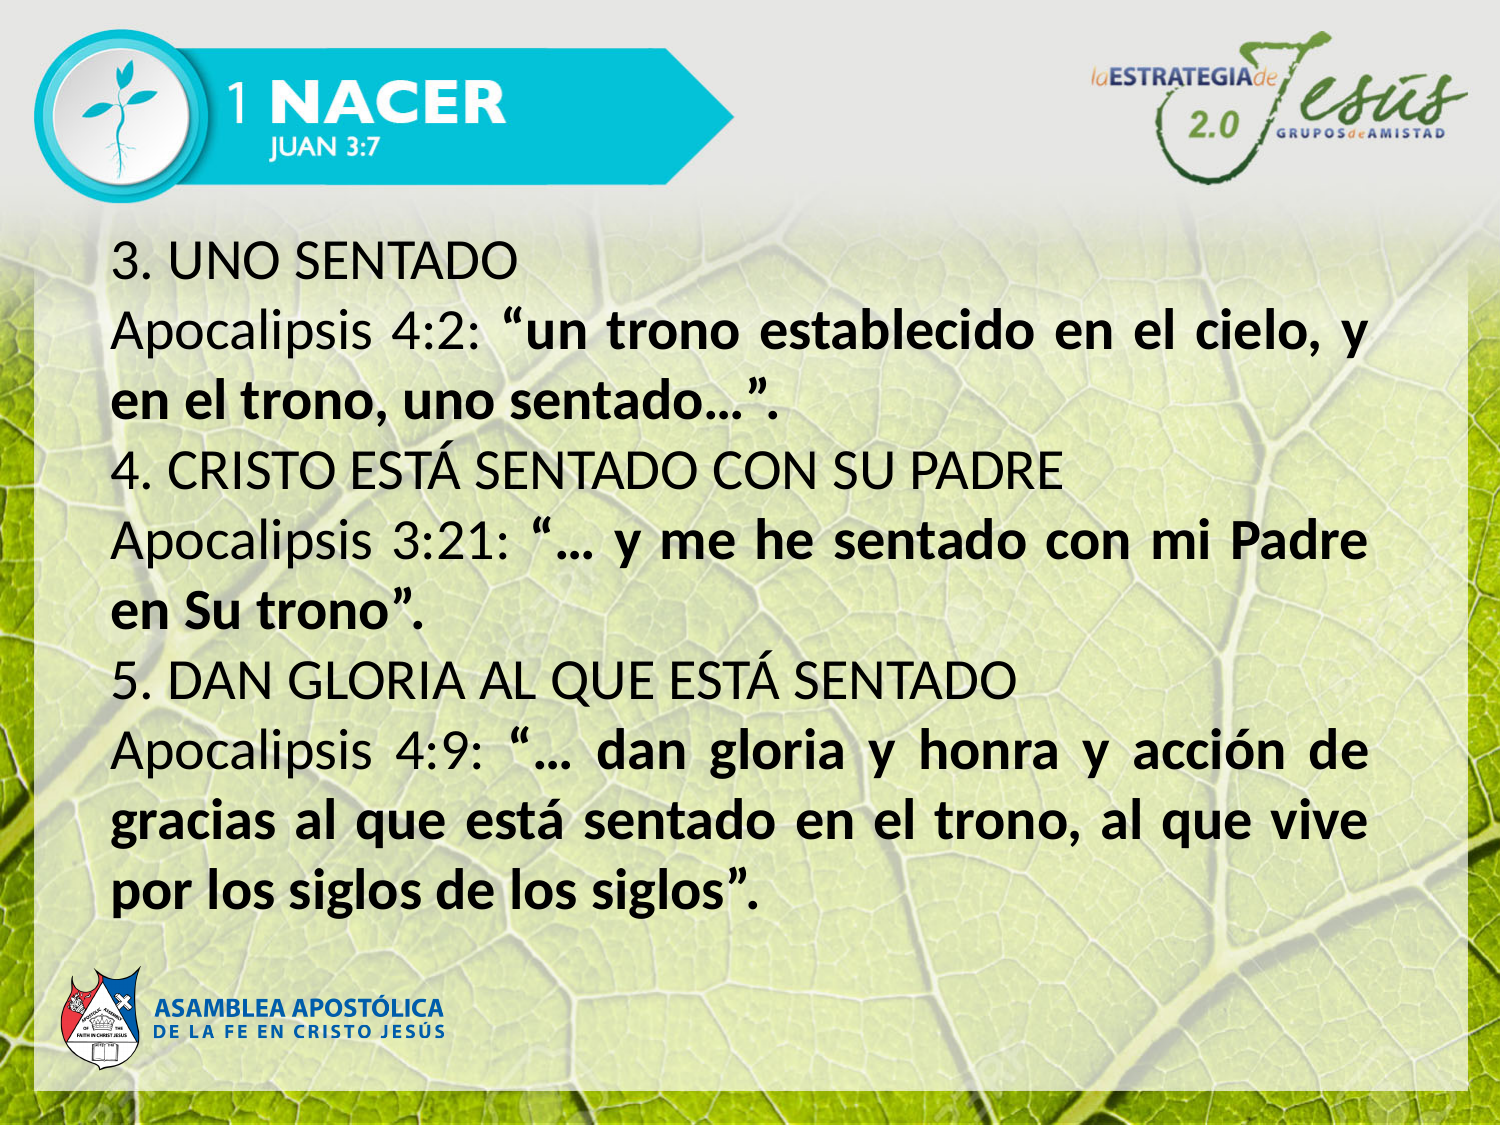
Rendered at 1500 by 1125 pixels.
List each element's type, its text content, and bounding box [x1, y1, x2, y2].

text_box 3. UNO SENTADO Apocalipsis 4:2: “un trono establecido en el cielo, y en el trono, uno sentado…”. 4. CRISTO ESTÁ SENTADO CON SU PADRE Apocalipsis 3:21: “… y me he sentado con mi Padre en Su trono”. 5. DAN GLORIA AL QUE ESTÁ SENTADO Apocalipsis 4:9: “… dan gloria y honra y acción de gracias al que está sentado en el trono, al que vive por los siglos de los siglos”. [95, 213, 1385, 929]
picture [0, 0, 1500, 1125]
